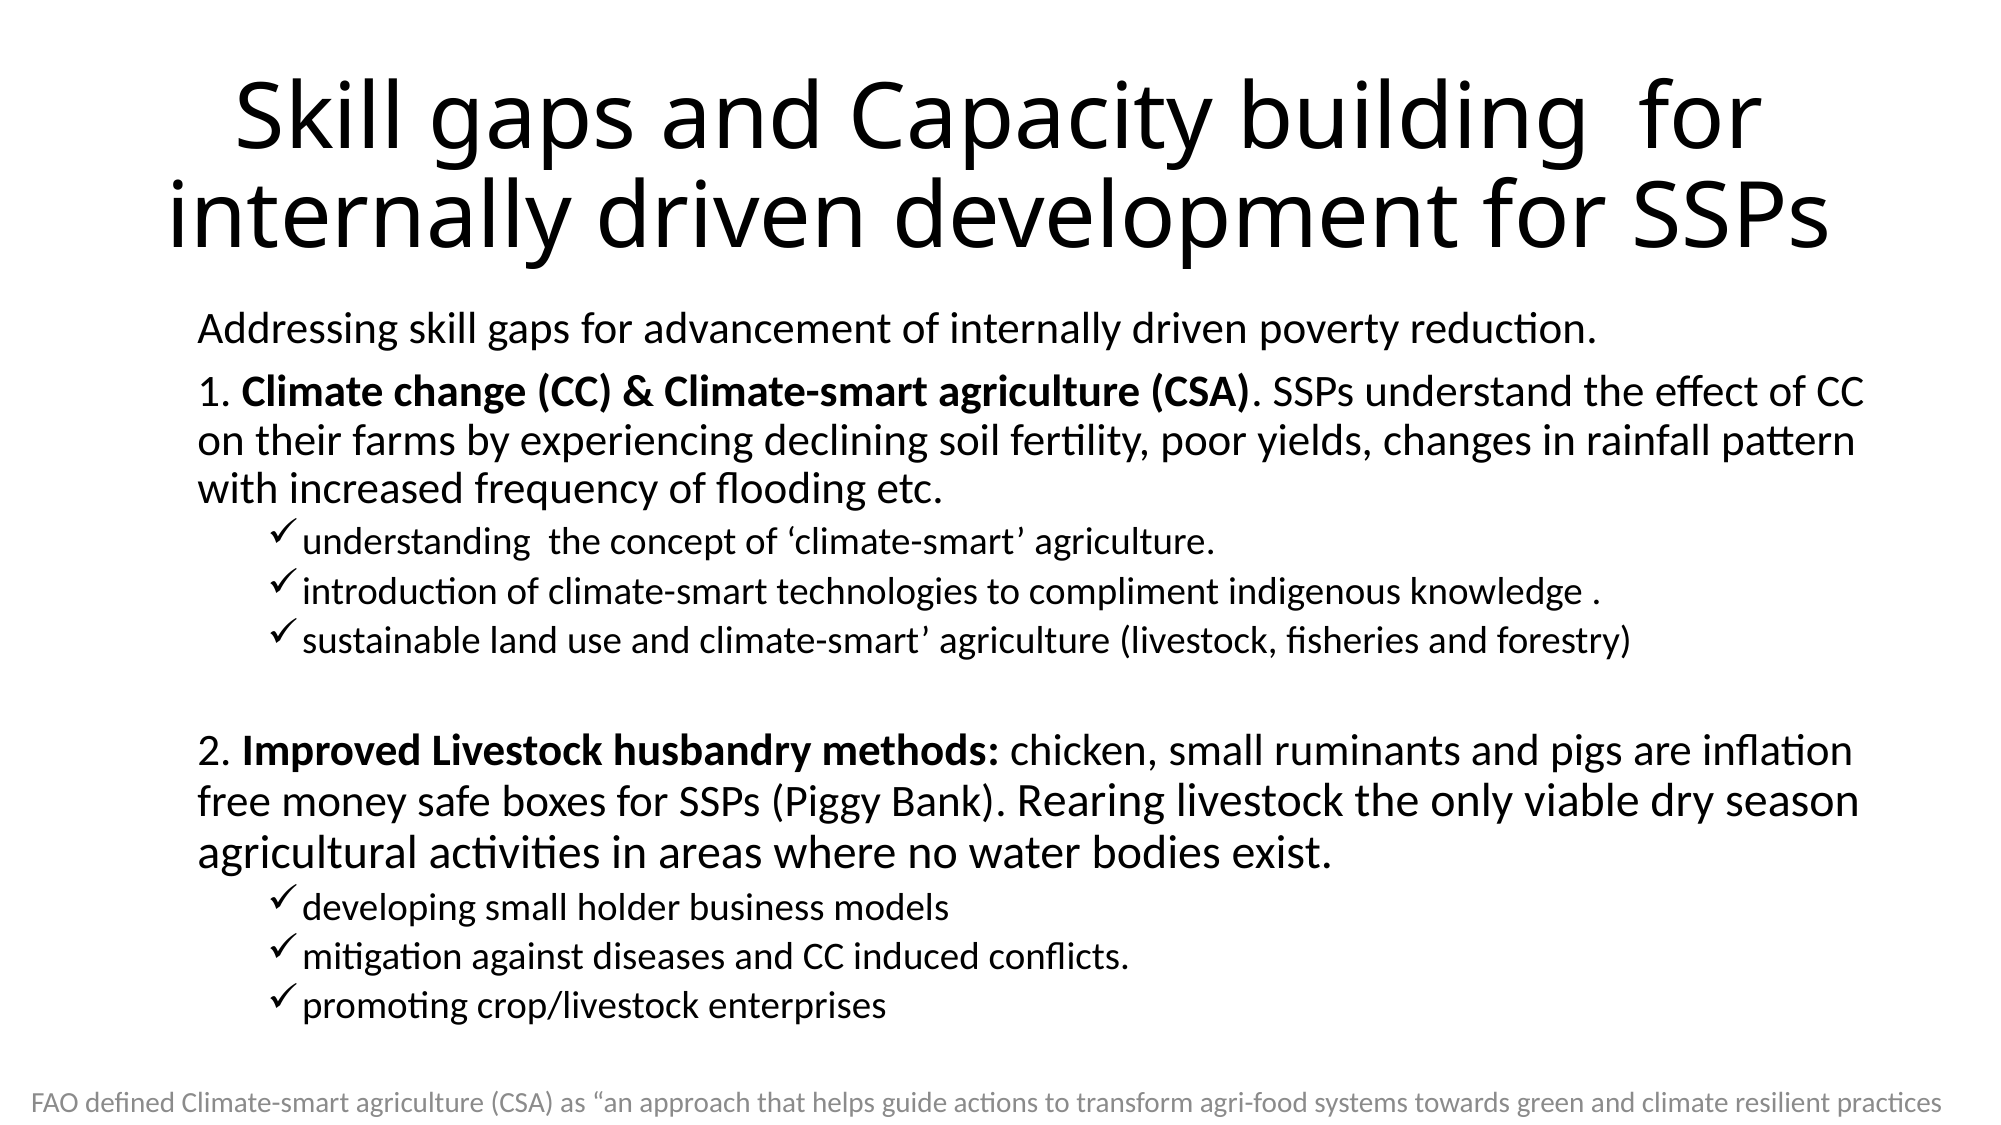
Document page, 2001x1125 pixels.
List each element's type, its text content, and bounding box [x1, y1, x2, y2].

title Skill gaps and Capacity building for internally driven development for SSPs [137, 59, 1863, 278]
list Addressing skill gaps for advancement of internally driven poverty reduction. 1. Climate change (CC) & Climate-smart agriculture (CSA). SSPs understand the effect of CC on their farms by experiencing declining soil fertility, poor yields, changes in rainfall pattern with increased frequency of flooding etc. understanding the concept of ‘climate-smart’ agriculture. introduction of climate-smart technologies to compliment indigenous knowledge . sustainable land use and climate-smart’ agriculture (livestock, fisheries and forestry) 2. Improved Livestock husbandry methods: chicken, small ruminants and pigs are inflation free money safe boxes for SSPs (Piggy Bank). Rearing livestock the only viable dry season agricultural activities in areas where no water bodies exist. developing small holder business models mitigation against diseases and CC induced conflicts. promoting crop/livestock enterprises [182, 297, 1908, 1042]
footer FAO defined Climate-smart agriculture (CSA) as “an approach that helps guide actions to transform agri-food systems towards green and climate resilient practices [0, 1042, 1975, 1125]
